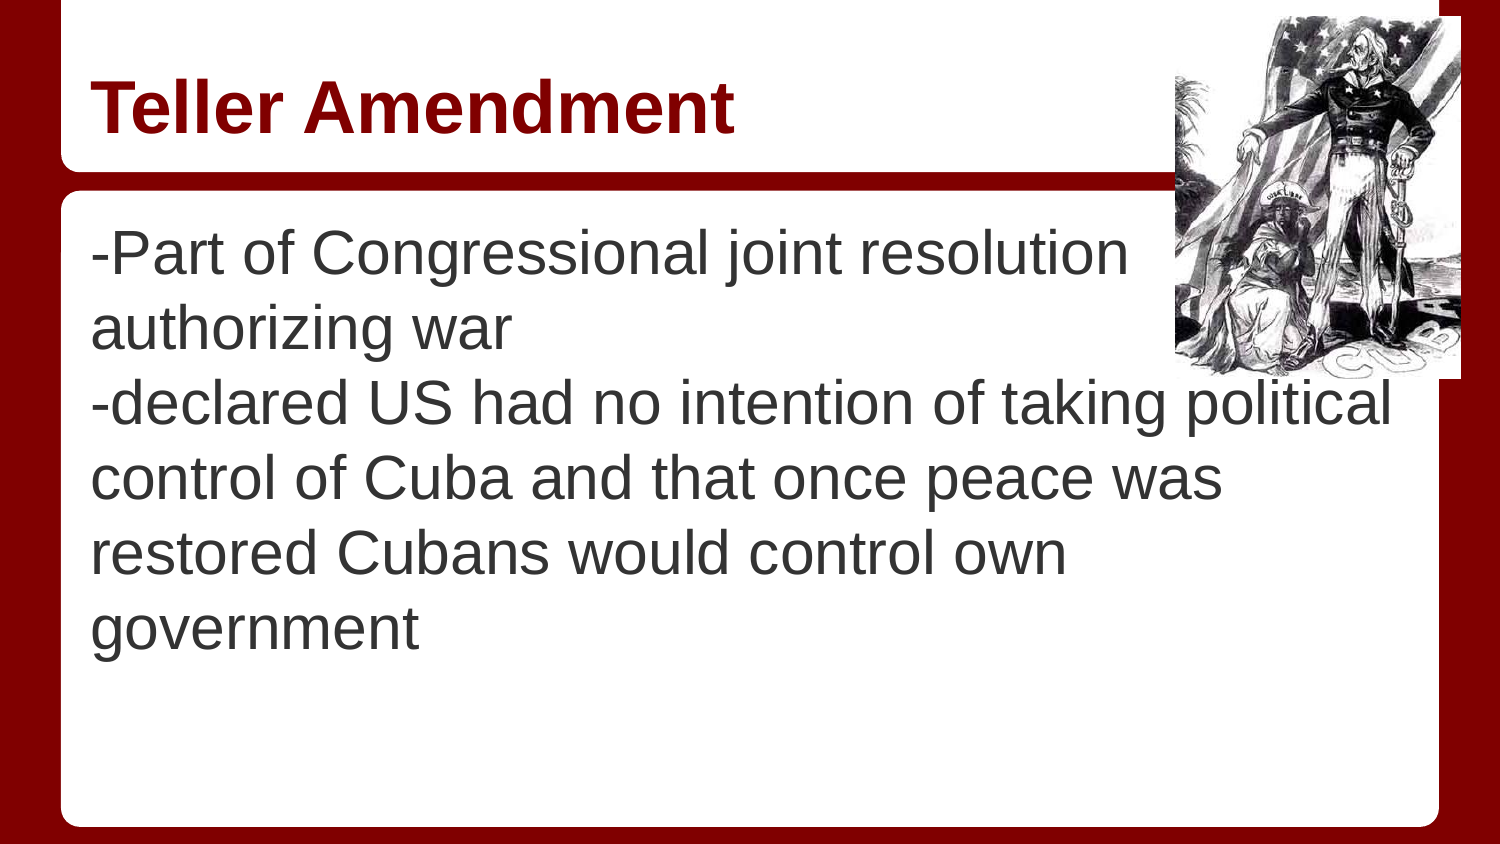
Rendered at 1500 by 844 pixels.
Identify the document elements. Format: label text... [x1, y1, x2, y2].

picture [1174, 16, 1461, 379]
title Teller Amendment [75, 22, 1169, 164]
list -Part of Congressional joint resolution authorizing war -declared US had no intention of taking political control of Cuba and that once peace was restored Cubans would control own government [75, 196, 1425, 808]
